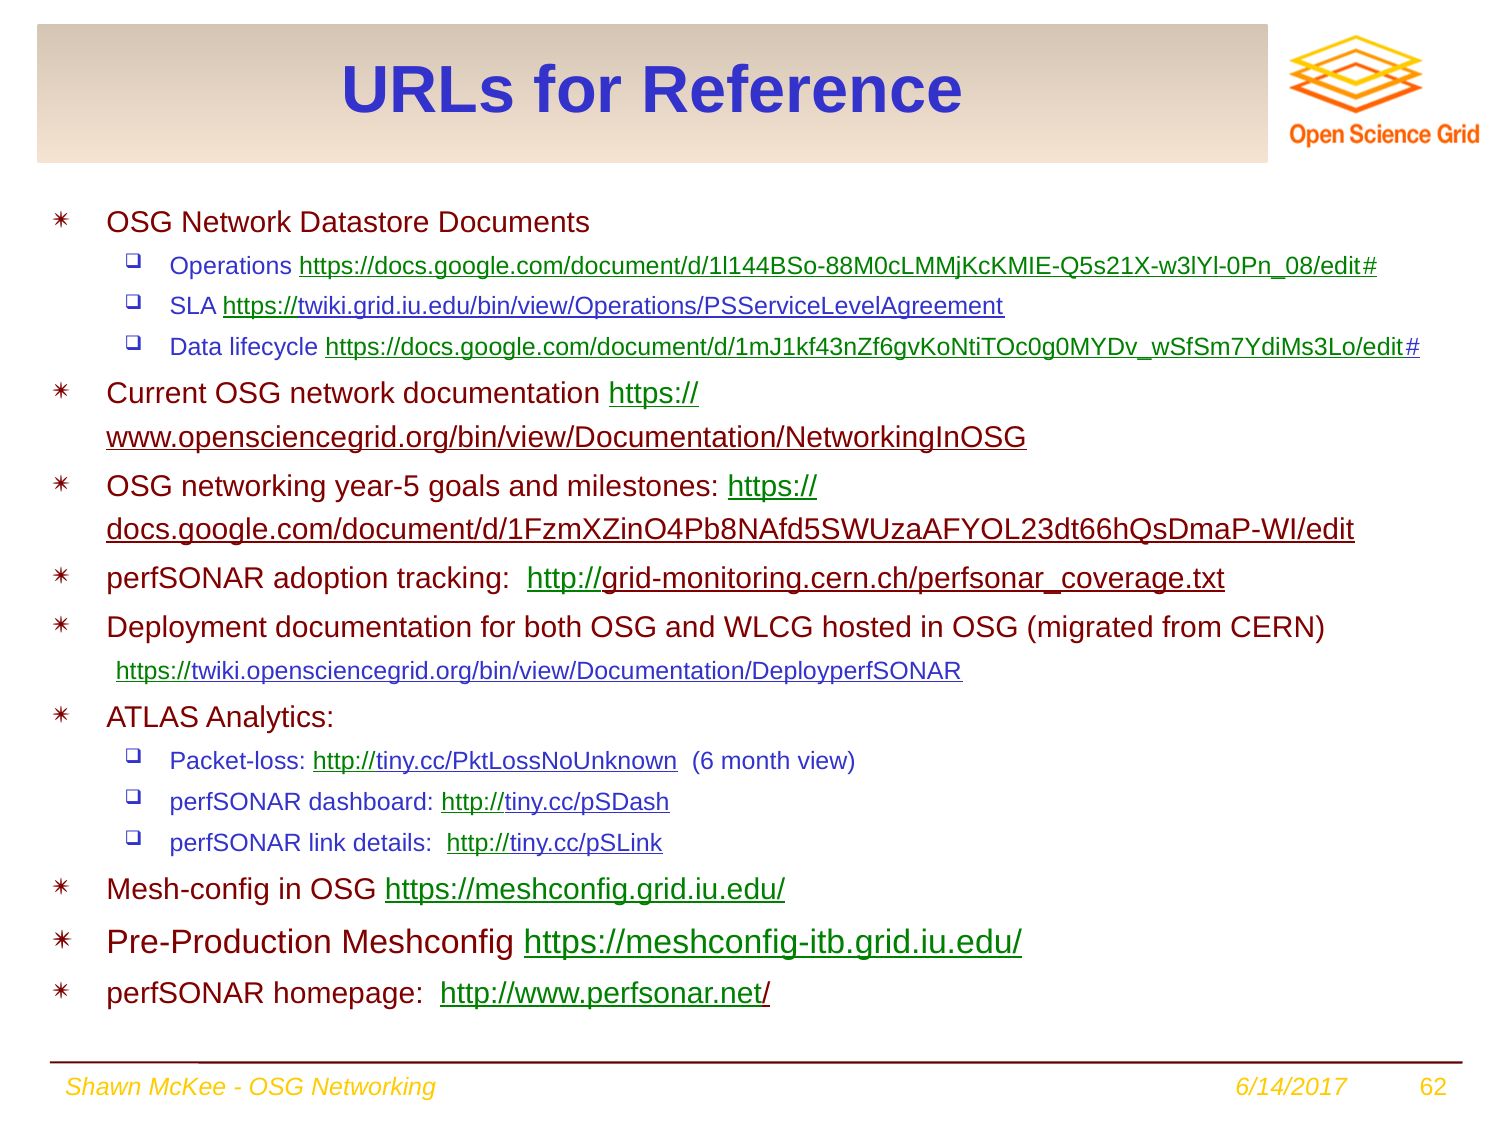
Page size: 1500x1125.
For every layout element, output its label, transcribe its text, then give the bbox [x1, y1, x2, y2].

footer Shawn McKee - OSG Networking [49, 1062, 546, 1125]
title URLs for Reference [37, 24, 1268, 163]
slide_number 62 [1374, 1062, 1463, 1125]
list OSG Network Datastore Documents Operations https://docs.google.com/document/d/1l144BSo-88M0cLMMjKcKMIE-Q5s21X-w3lYl-0Pn_08/edit# SLA https://twiki.grid.iu.edu/bin/view/Operations/PSServiceLevelAgreement Data lifecycle https://docs.google.com/document/d/1mJ1kf43nZf6gvKoNtiTOc0g0MYDv_wSfSm7YdiMs3Lo/edit# Current OSG network documentation https://www.opensciencegrid.org/bin/view/Documentation/NetworkingInOSG OSG networking year-5 goals and milestones: https://docs.google.com/document/d/1FzmXZinO4Pb8NAfd5SWUzaAFYOL23dt66hQsDmaP-WI/edit perfSONAR adoption tracking: http://grid-monitoring.cern.ch/perfsonar_coverage.txt Deployment documentation for both OSG and WLCG hosted in OSG (migrated from CERN) https://twiki.opensciencegrid.org/bin/view/Documentation/DeployperfSONAR ATLAS Analytics: Packet-loss: http://tiny.cc/PktLossNoUnknown (6 month view) perfSONAR dashboard: http://tiny.cc/pSDash perfSONAR link details: http://tiny.cc/pSLink Mesh-config in OSG https://meshconfig.grid.iu.edu/ Pre-Production Meshconfig https://meshconfig-itb.grid.iu.edu/ perfSONAR homepage: http://www.perfsonar.net/ [37, 187, 1438, 1063]
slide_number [547, 1062, 1363, 1125]
picture [1269, 12, 1500, 166]
